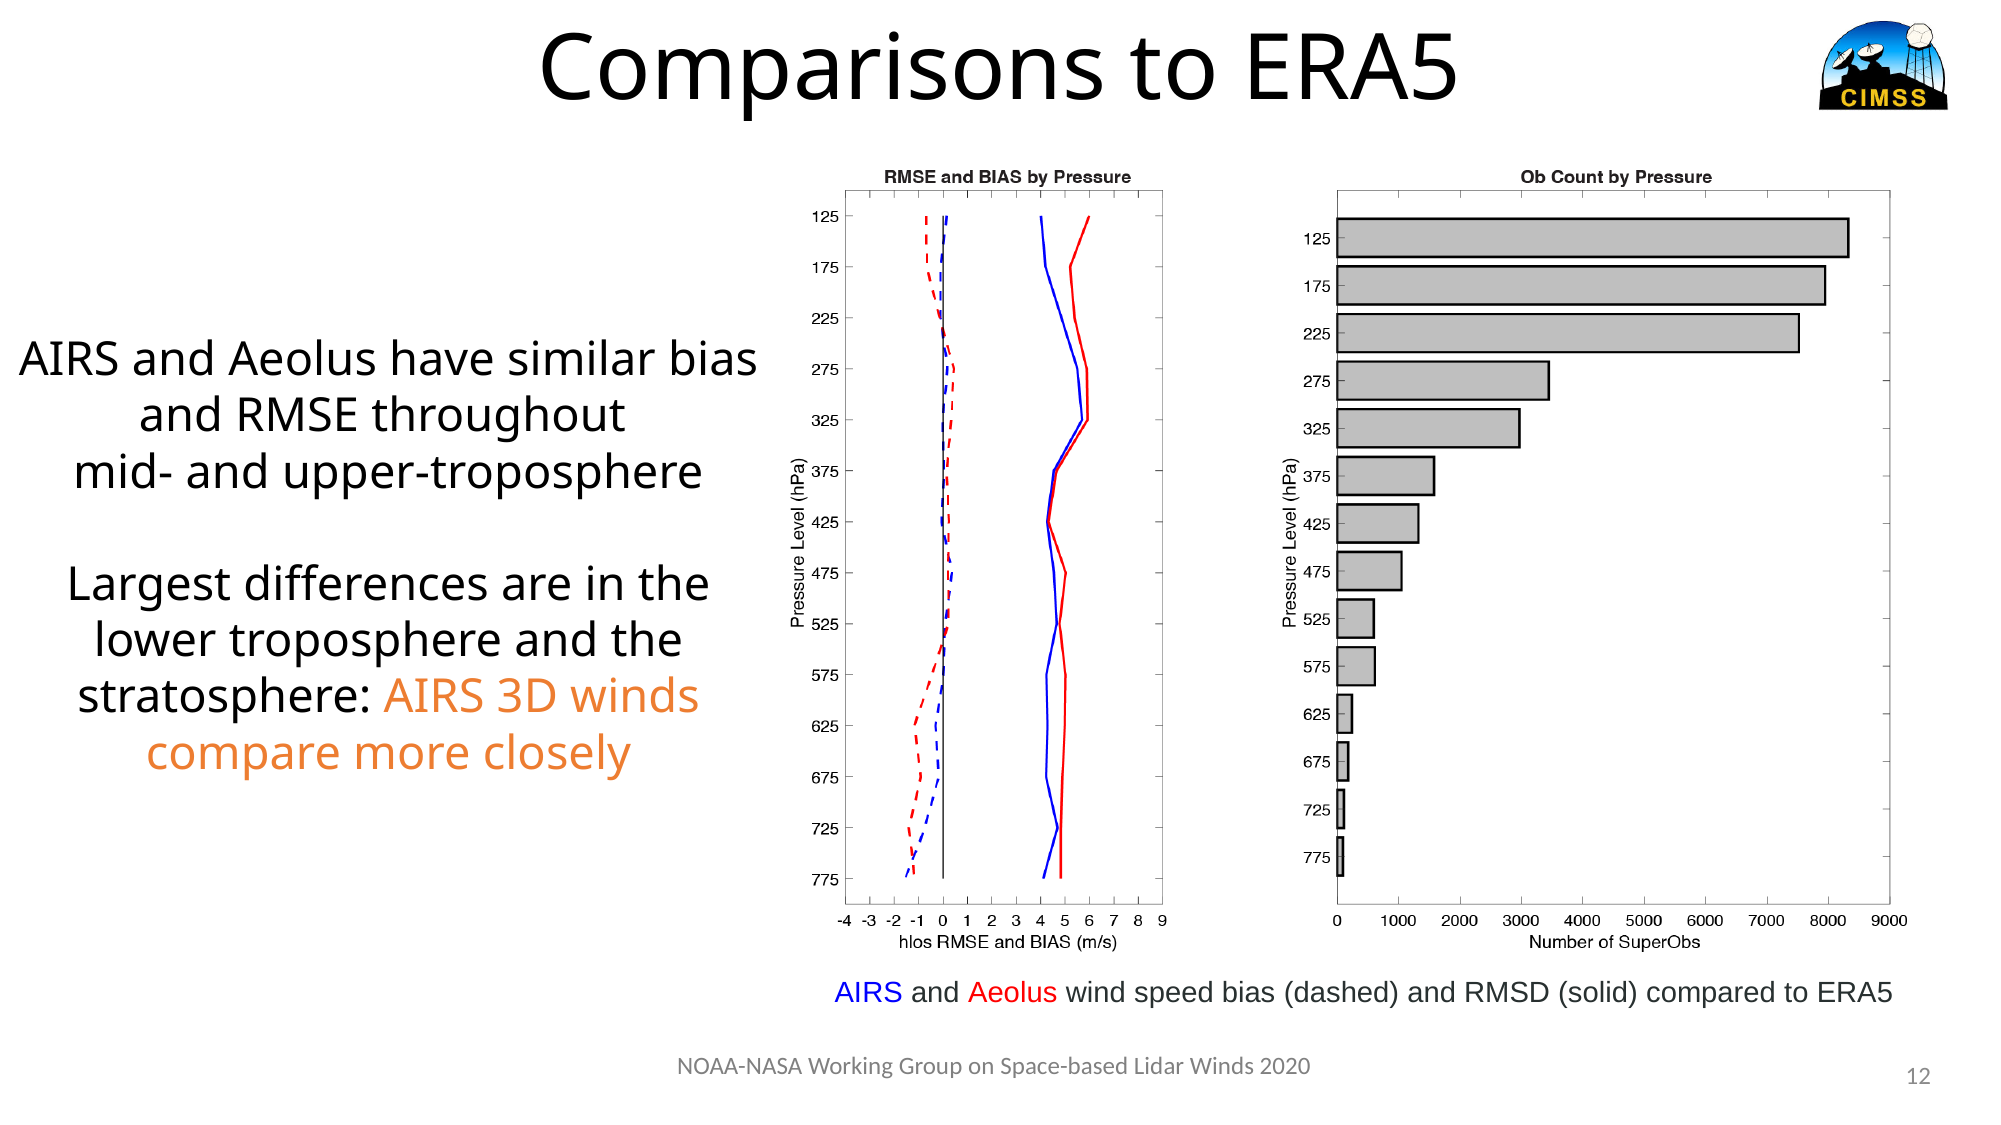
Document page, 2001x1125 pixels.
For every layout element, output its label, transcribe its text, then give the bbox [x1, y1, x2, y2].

text_box NOAA-NASA Working Group on Space-based Lidar Winds 2020 [662, 1042, 1338, 1103]
title Comparisons to ERA5 [396, 0, 1604, 141]
picture [1809, 11, 1957, 119]
picture [609, 167, 1908, 957]
slide_number 12 [1496, 1044, 1946, 1105]
text_box AIRS and Aeolus wind speed bias (dashed) and RMSD (solid) compared to ERA5 [804, 965, 1924, 1016]
text_box AIRS and Aeolus have similar bias and RMSE throughout mid- and upper-troposphere Largest differences are in the lower troposphere and the stratosphere: AIRS 3D winds compare more closely [0, 321, 609, 786]
